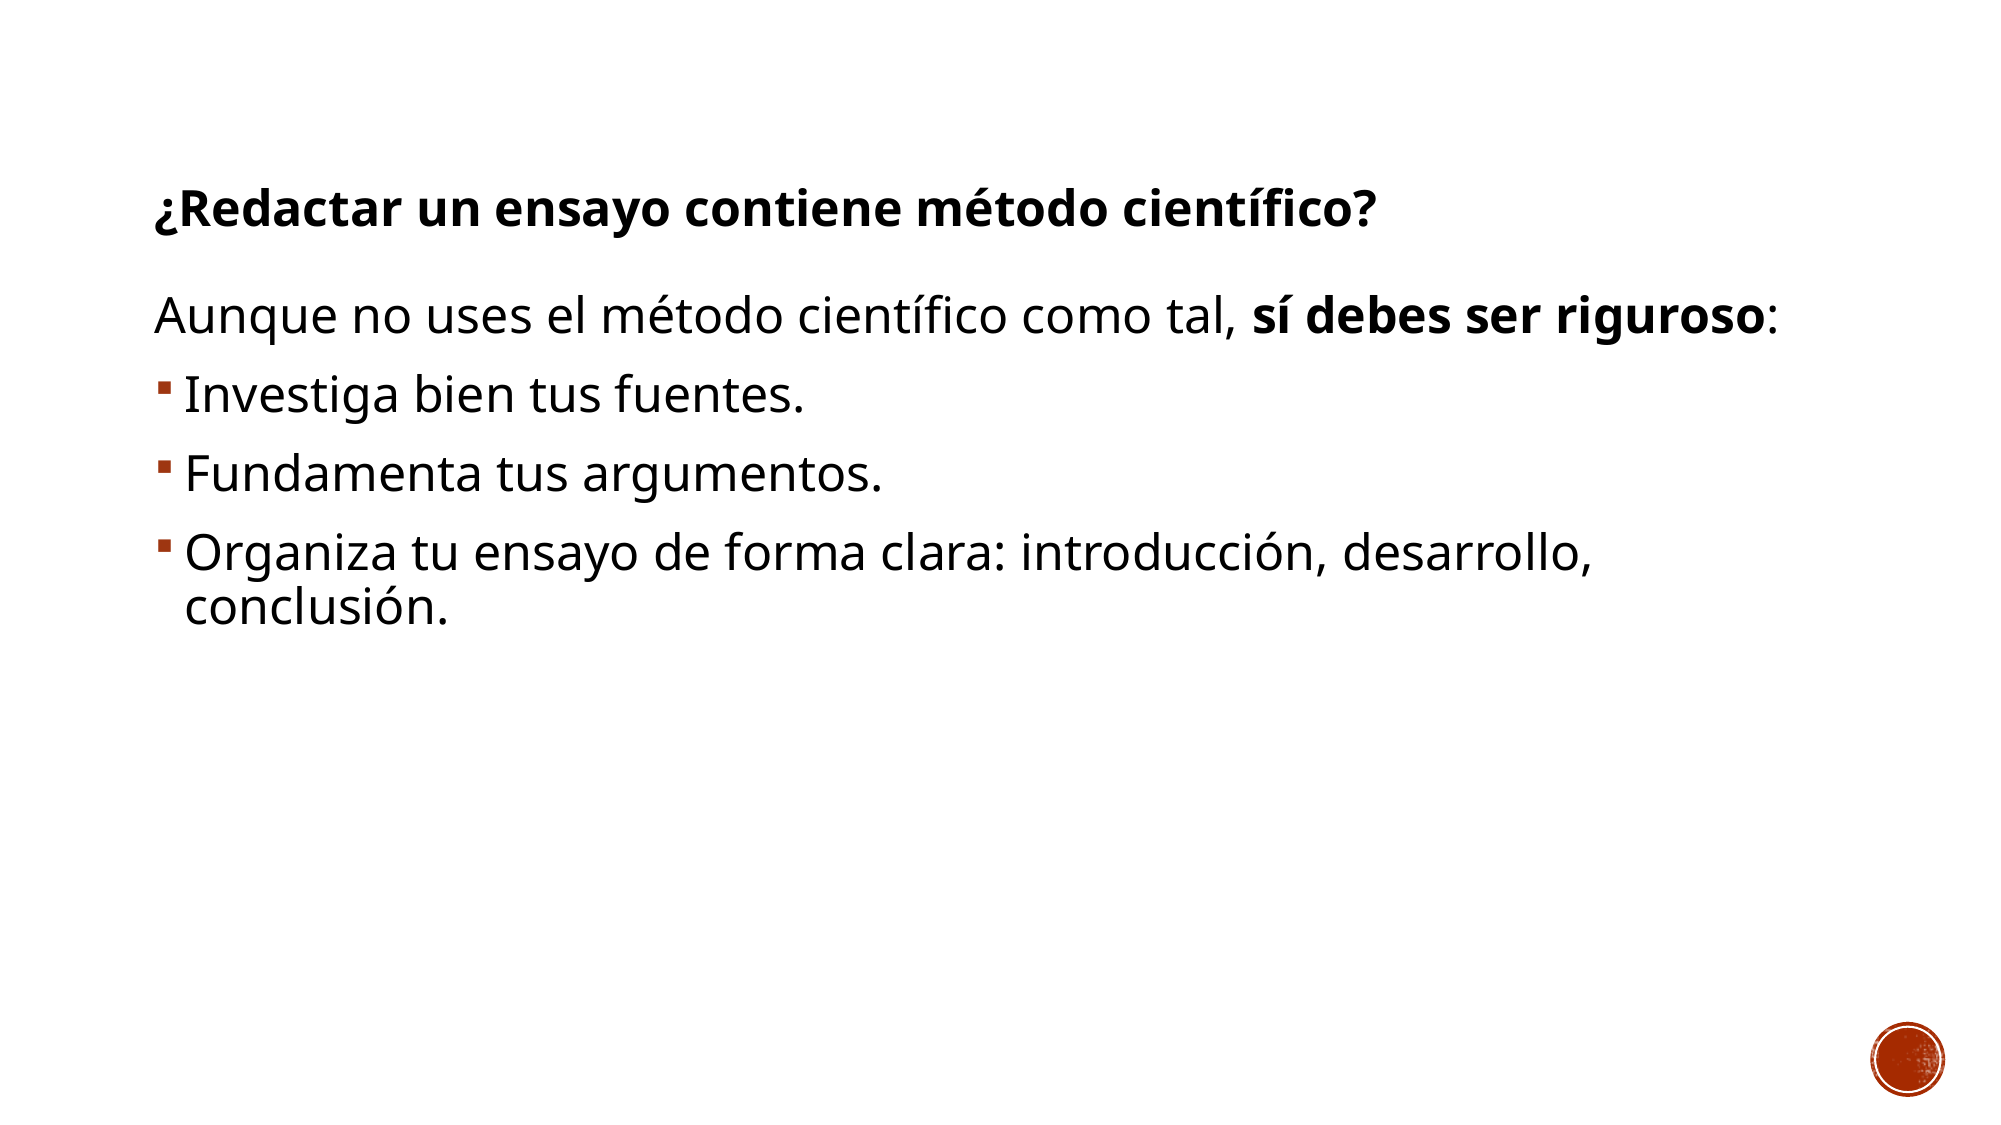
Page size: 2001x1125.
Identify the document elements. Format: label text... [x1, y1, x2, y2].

list ¿Redactar un ensayo contiene método científico? Aunque no uses el método científico como tal, sí debes ser riguroso: Investiga bien tus fuentes. Fundamenta tus argumentos. Organiza tu ensayo de forma clara: introducción, desarrollo, conclusión. [139, 175, 1865, 959]
